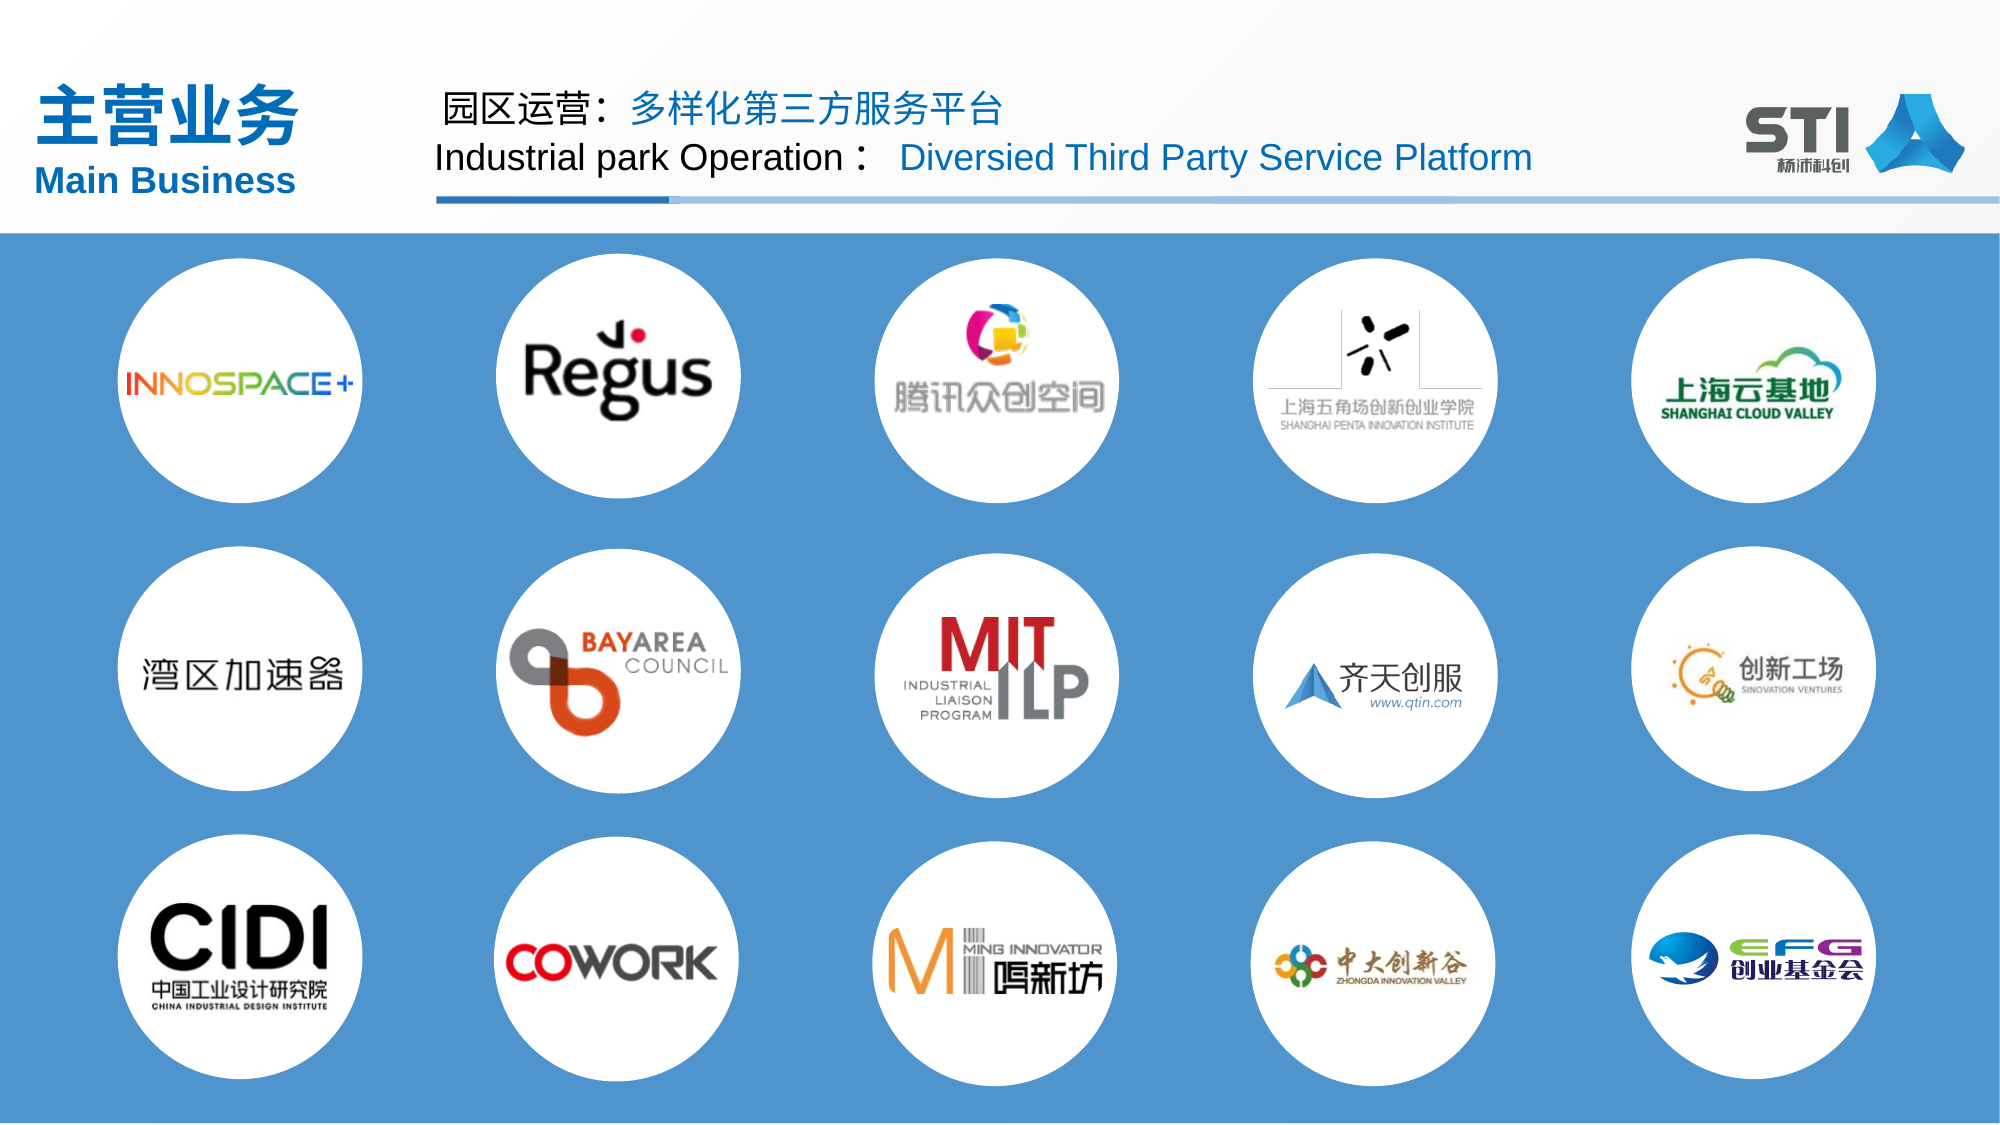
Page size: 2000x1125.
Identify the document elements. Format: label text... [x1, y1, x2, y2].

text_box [412, 77, 1556, 205]
picture [509, 628, 729, 738]
picture [1644, 927, 1877, 986]
picture [888, 927, 1103, 995]
text_box Main Business [19, 148, 408, 209]
picture [134, 655, 346, 698]
text_box [1559, 196, 2000, 204]
text_box 主营业务 [19, 66, 413, 148]
picture [494, 302, 741, 440]
picture [140, 895, 341, 1023]
text_box [0, 231, 2000, 1125]
picture [903, 616, 1092, 729]
picture [1252, 929, 1492, 999]
picture [480, 931, 720, 989]
picture [1645, 323, 1862, 433]
picture [1268, 310, 1483, 440]
picture [1640, 616, 1867, 724]
picture [886, 304, 1182, 436]
picture [1268, 645, 1484, 720]
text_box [117, 253, 1877, 1087]
picture [127, 370, 353, 395]
picture [1745, 93, 1965, 173]
